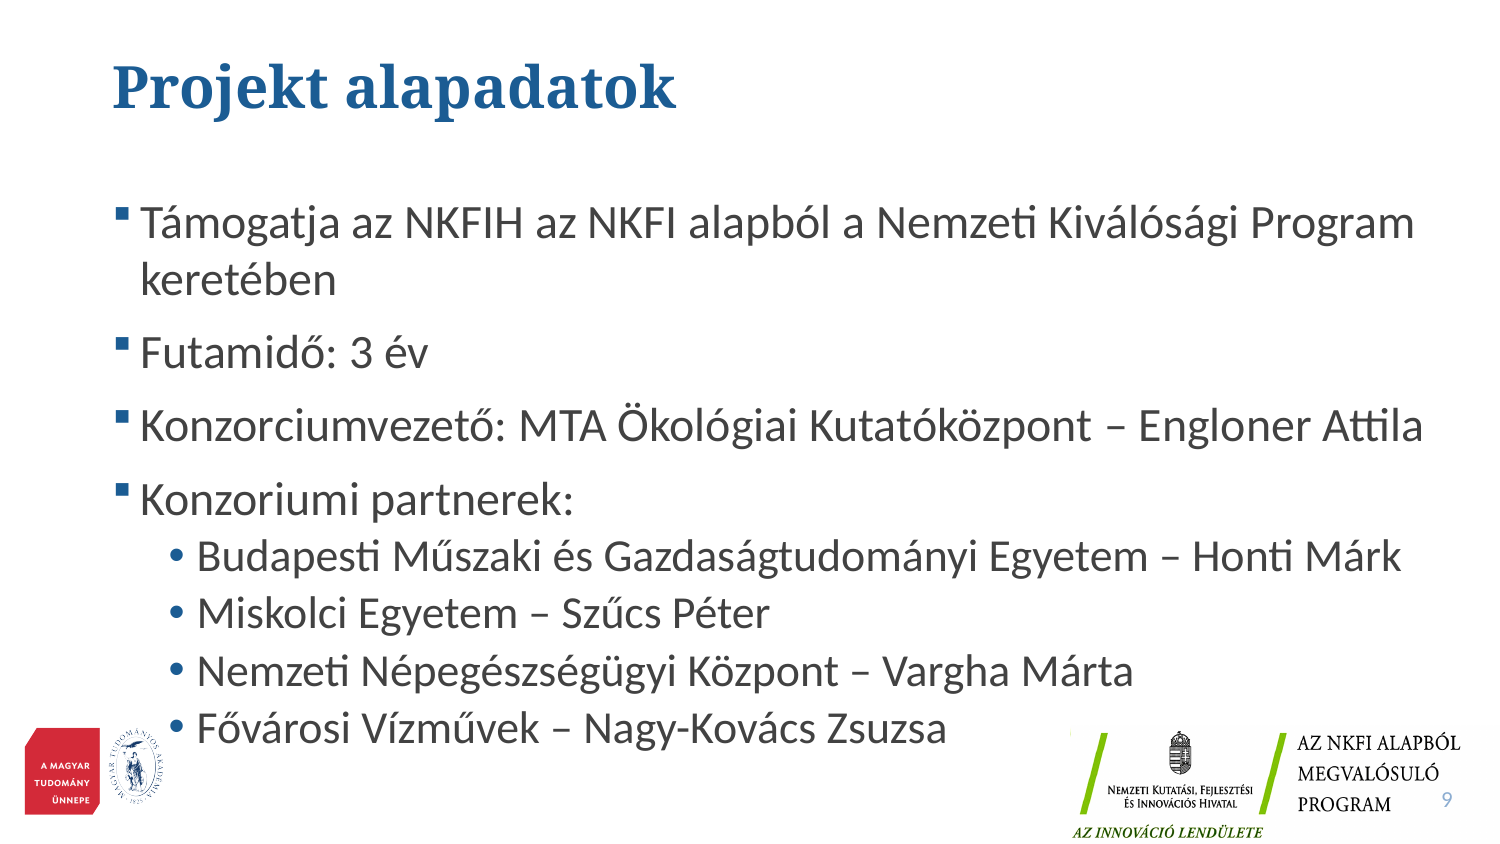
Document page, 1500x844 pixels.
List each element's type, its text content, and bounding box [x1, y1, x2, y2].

slide_number 9 [1435, 776, 1500, 822]
list Támogatja az NKFIH az NKFI alapból a Nemzeti Kiválósági Program keretében Futamidő: 3 év Konzorciumvezető: MTA Ökológiai Kutatóközpont – Engloner Attila Konzoriumi partnerek: Budapesti Műszaki és Gazdaságtudományi Egyetem – Honti Márk Miskolci Egyetem – Szűcs Péter Nemzeti Népegészségügyi Központ – Vargha Márta Fővárosi Vízművek – Nagy-Kovács Zsuzsa [112, 190, 1467, 681]
picture [18, 720, 171, 821]
title Projekt alapadatok [112, 49, 1436, 190]
picture [1070, 725, 1500, 844]
